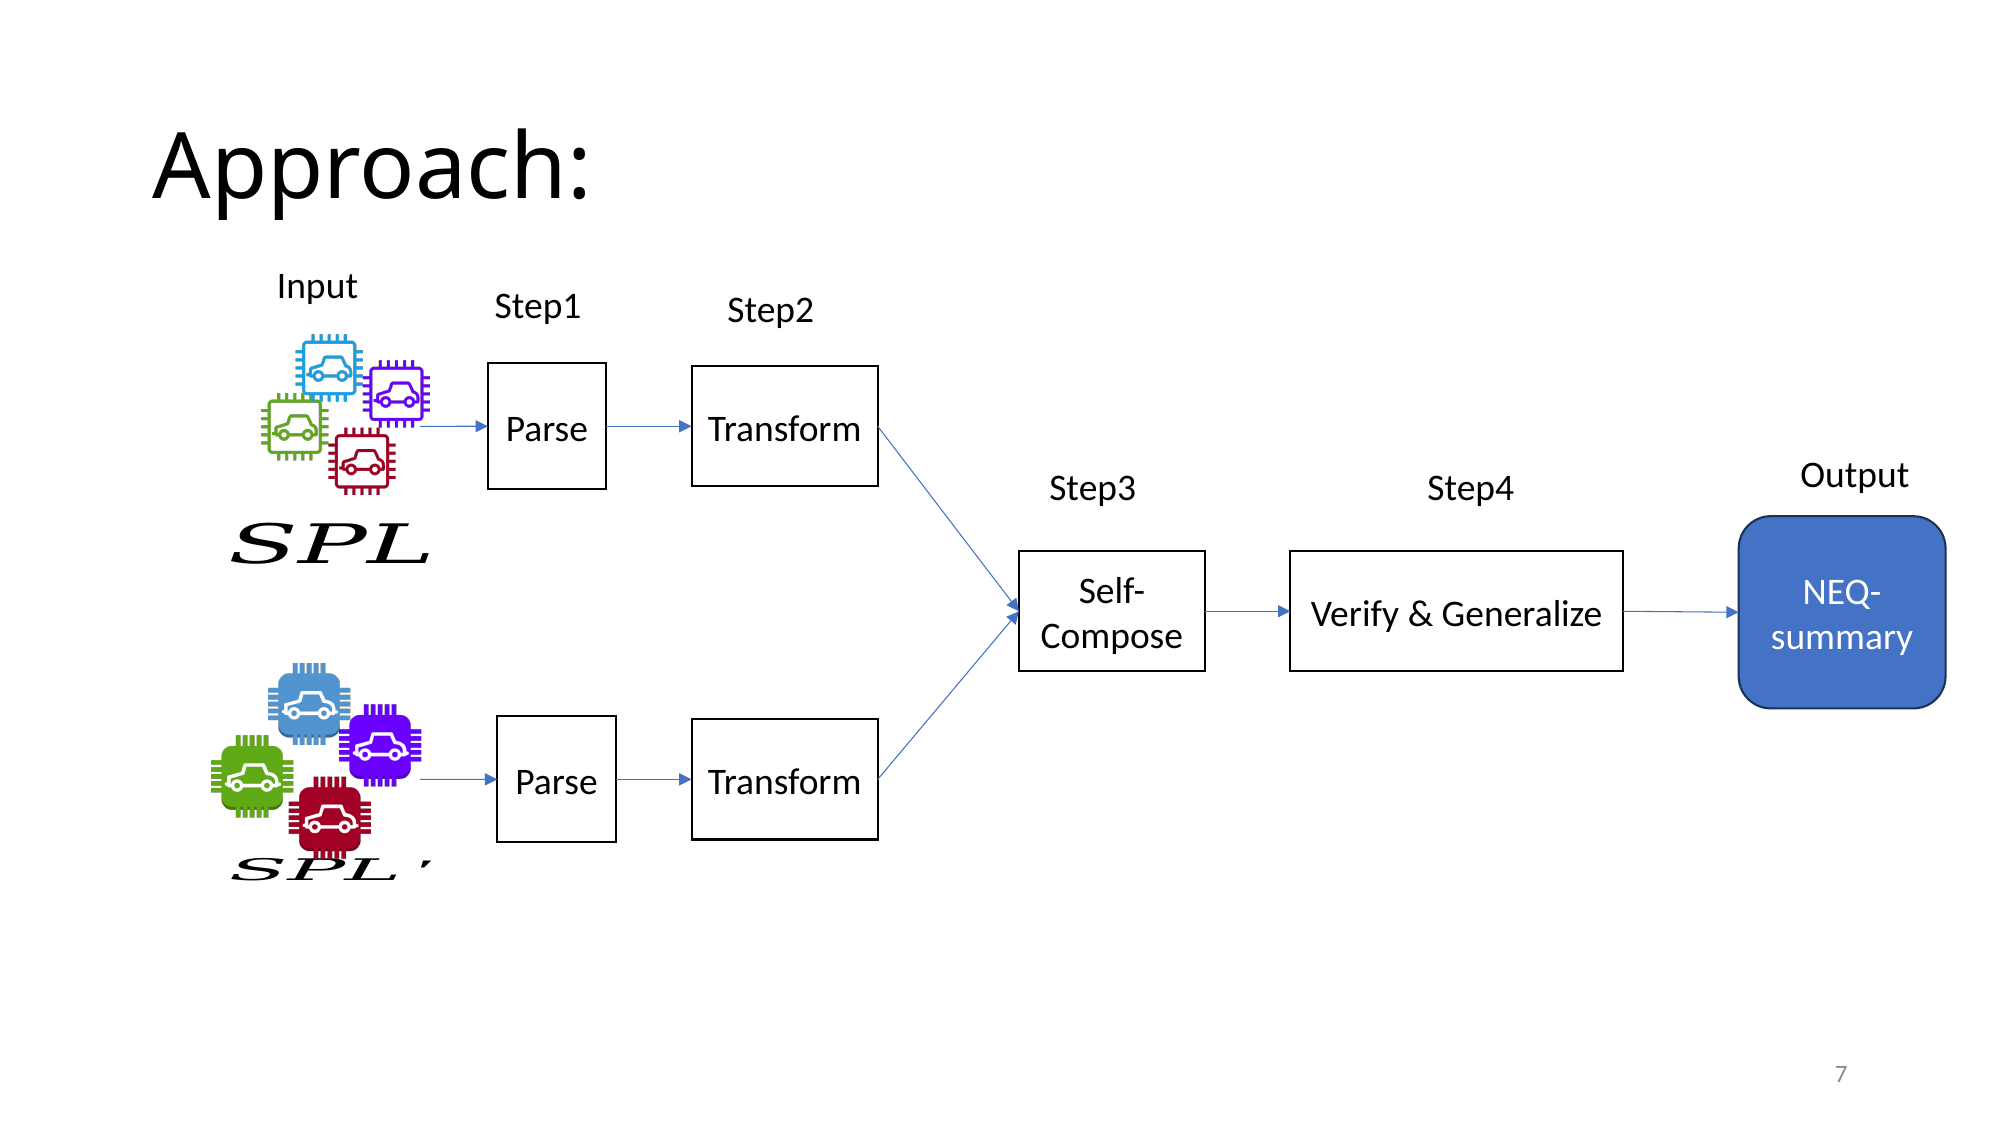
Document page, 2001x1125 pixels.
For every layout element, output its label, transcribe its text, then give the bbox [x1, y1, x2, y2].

title Approach: [137, 59, 1863, 278]
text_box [200, 253, 1946, 888]
slide_number 7 [1412, 1042, 1863, 1103]
